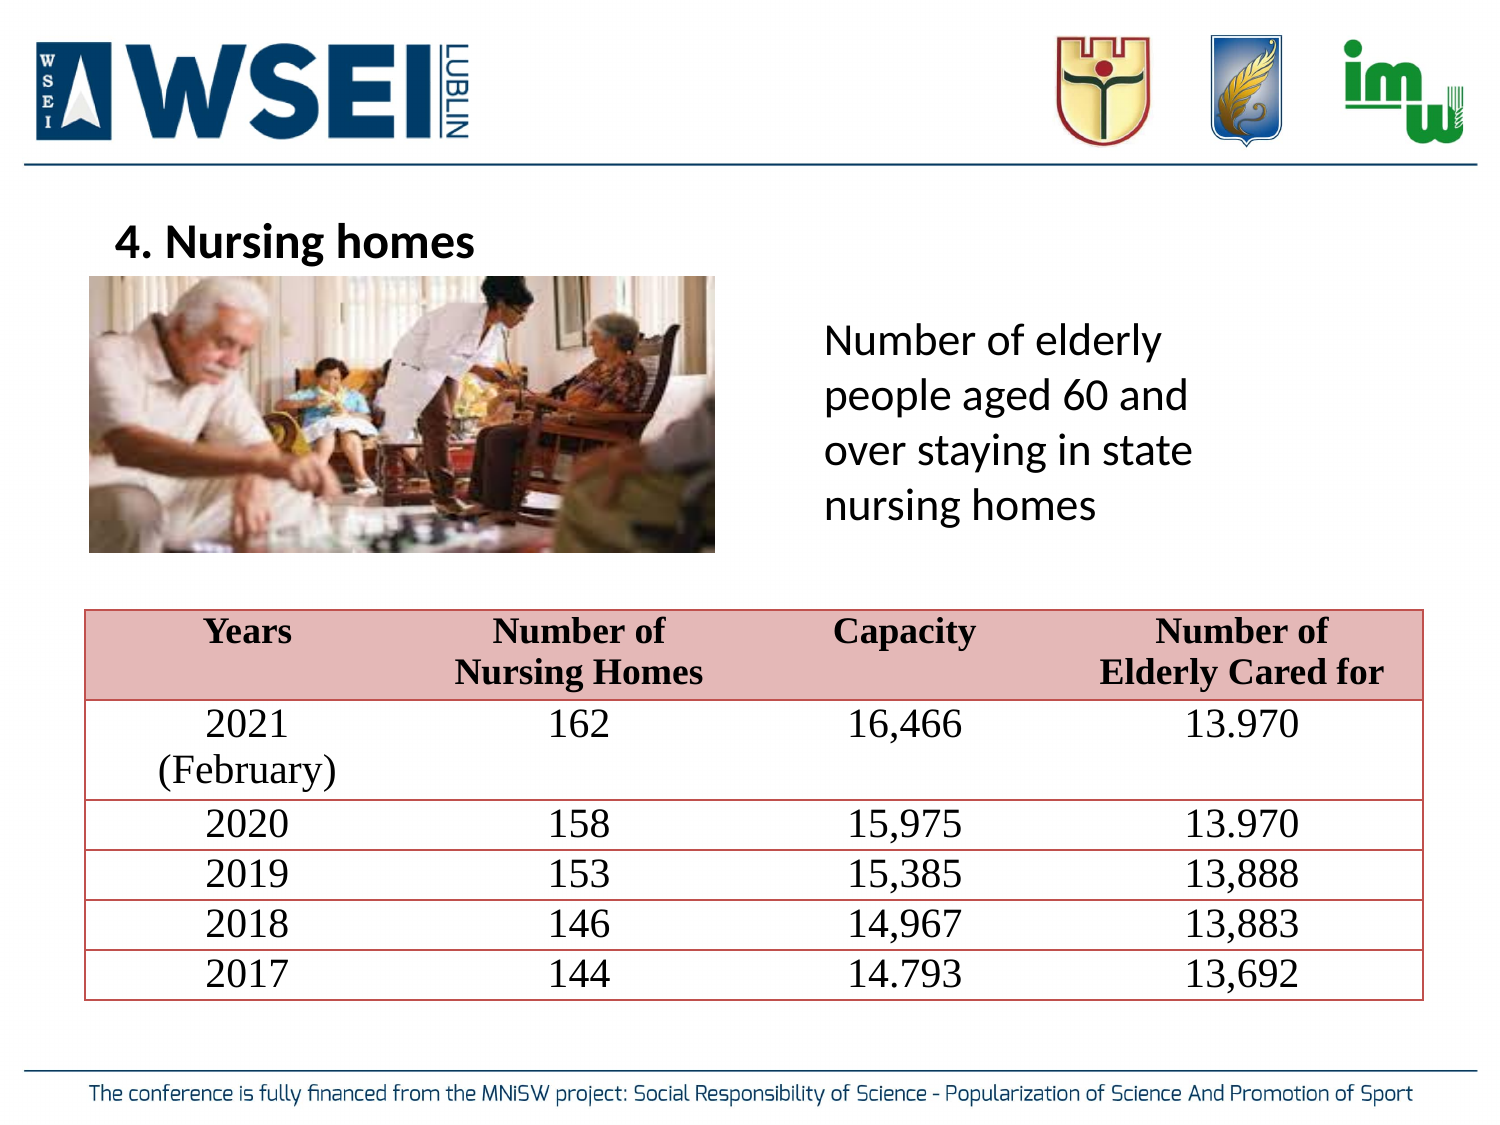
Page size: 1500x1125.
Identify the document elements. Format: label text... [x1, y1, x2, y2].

table_cell 13.970 [1051, 701, 1422, 799]
table_cell 13,888 [1051, 851, 1422, 899]
table_header Capacity [762, 611, 1051, 699]
table_cell 13,692 [1051, 951, 1422, 999]
text_box 4. Nursing homes [100, 201, 502, 275]
table_cell 14,967 [762, 901, 1051, 949]
table_cell 15,385 [762, 851, 1051, 899]
table_cell 158 [396, 801, 762, 849]
table_cell 162 [396, 701, 762, 799]
table_cell 16,466 [762, 701, 1051, 799]
table_cell 2019 [86, 851, 396, 899]
table_header Number of Nursing Homes [396, 611, 762, 699]
table_cell 2020 [86, 801, 396, 849]
table_header Number of Elderly Cared for [1051, 611, 1422, 699]
table_cell 153 [396, 851, 762, 899]
text_box Number of elderly people aged 60 and over staying in state nursing homes [809, 302, 1258, 538]
table_cell 2021 (February) [86, 701, 396, 799]
table_cell 15,975 [762, 801, 1051, 849]
table_cell 14.793 [762, 951, 1051, 999]
table_cell 146 [396, 901, 762, 949]
picture [0, 0, 1500, 1125]
table_cell 13,883 [1051, 901, 1422, 949]
table_cell 2017 [86, 951, 396, 999]
table_cell 13.970 [1051, 801, 1422, 849]
table_header Years [86, 611, 396, 699]
table_cell 2018 [86, 901, 396, 949]
table_cell 144 [396, 951, 762, 999]
